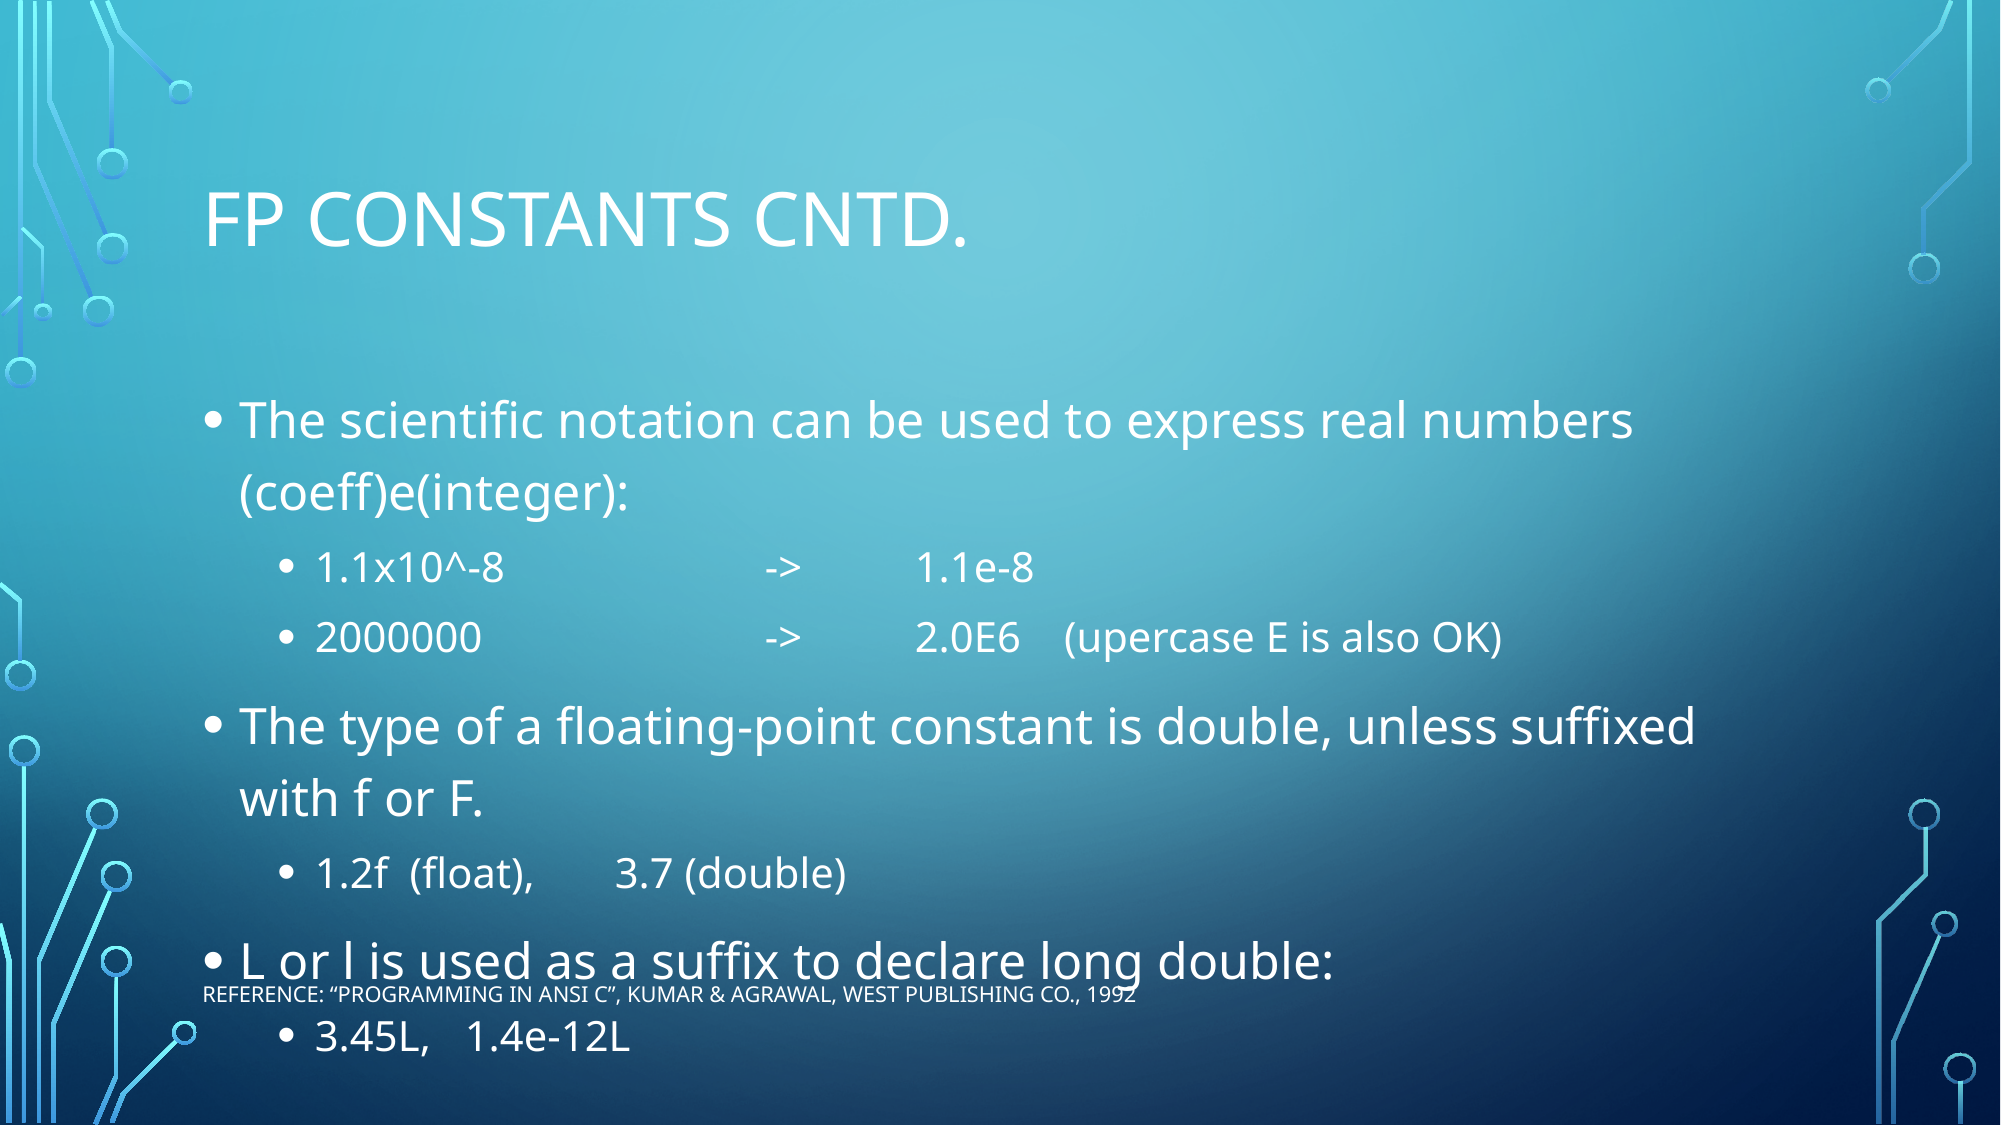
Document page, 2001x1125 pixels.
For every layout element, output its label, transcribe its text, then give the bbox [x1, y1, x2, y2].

list The scientific notation can be used to express real numbers (coeff)e(integer): 1.1x10^-8 -> 1.1e-8 2000000 -> 2.0E6 (upercase E is also OK) The type of a floating-point constant is double, unless suffixed with f or F. 1.2f (float), 3.7 (double) L or l is used as a suffix to declare long double: 3.45L, 1.4e-12L [187, 369, 1813, 950]
footer Reference: “Programming in ANSI C”, Kumar & Agrawal, West Publishing Co., 1992 [187, 965, 1211, 1025]
title FP constants cntd. [187, 101, 1813, 344]
